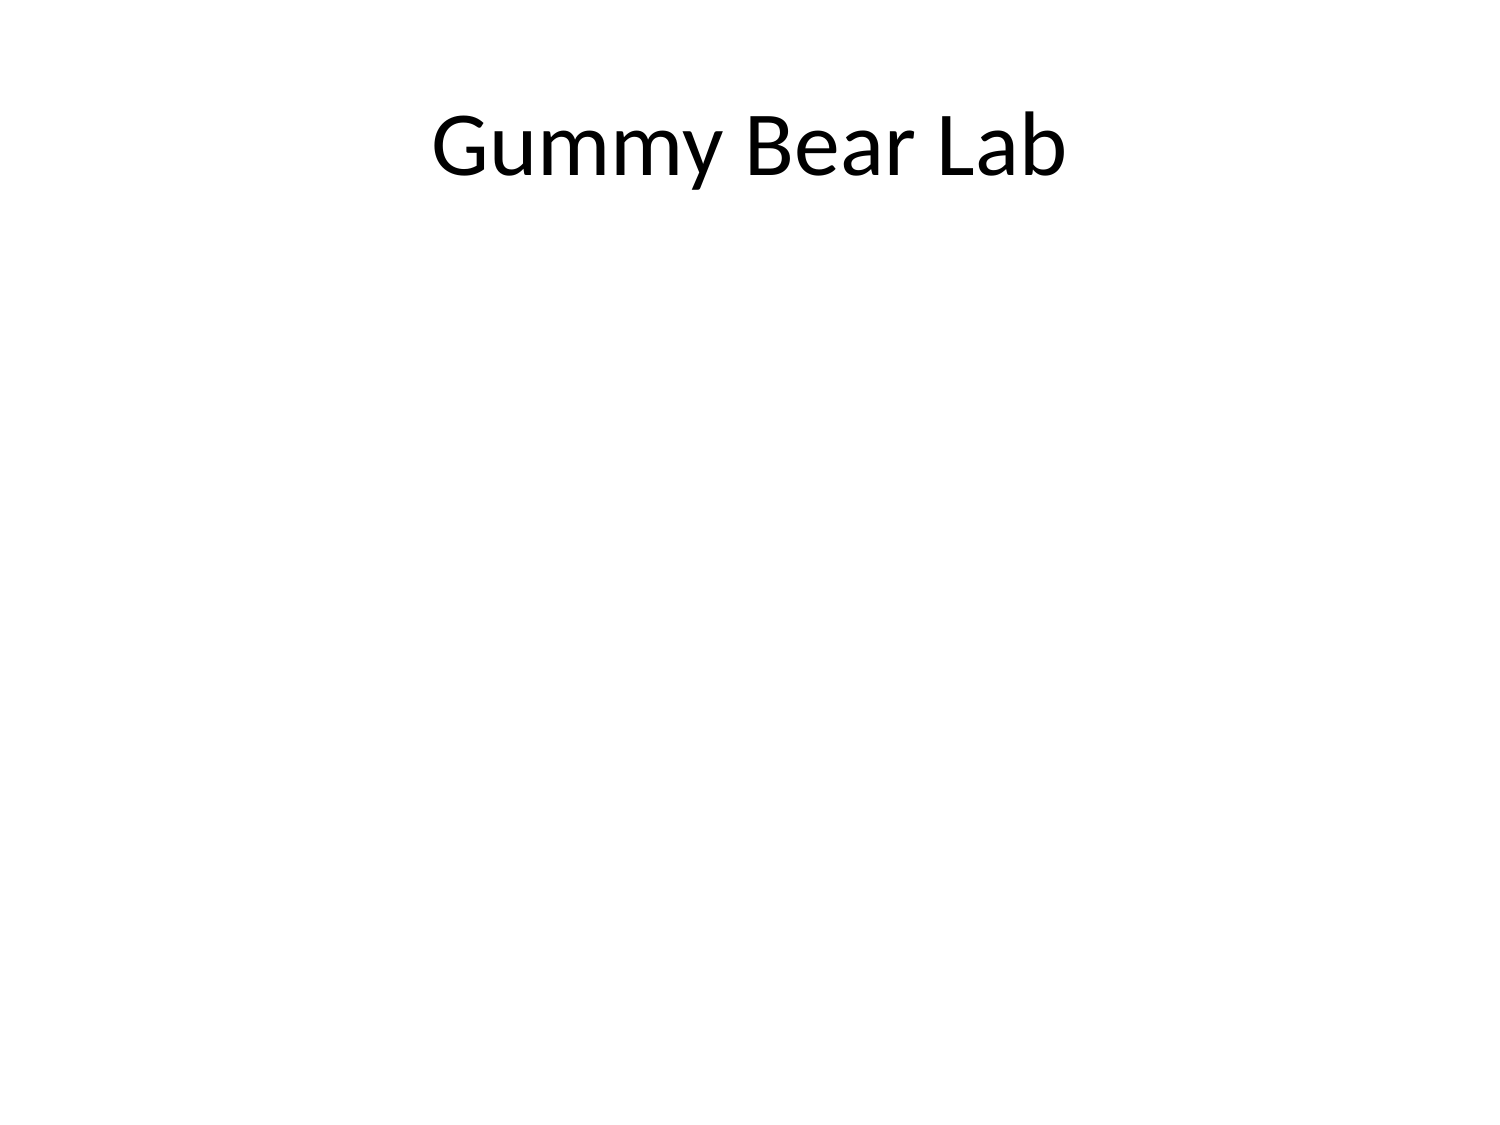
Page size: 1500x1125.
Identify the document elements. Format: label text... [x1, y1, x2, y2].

title Gummy Bear Lab [75, 45, 1425, 233]
